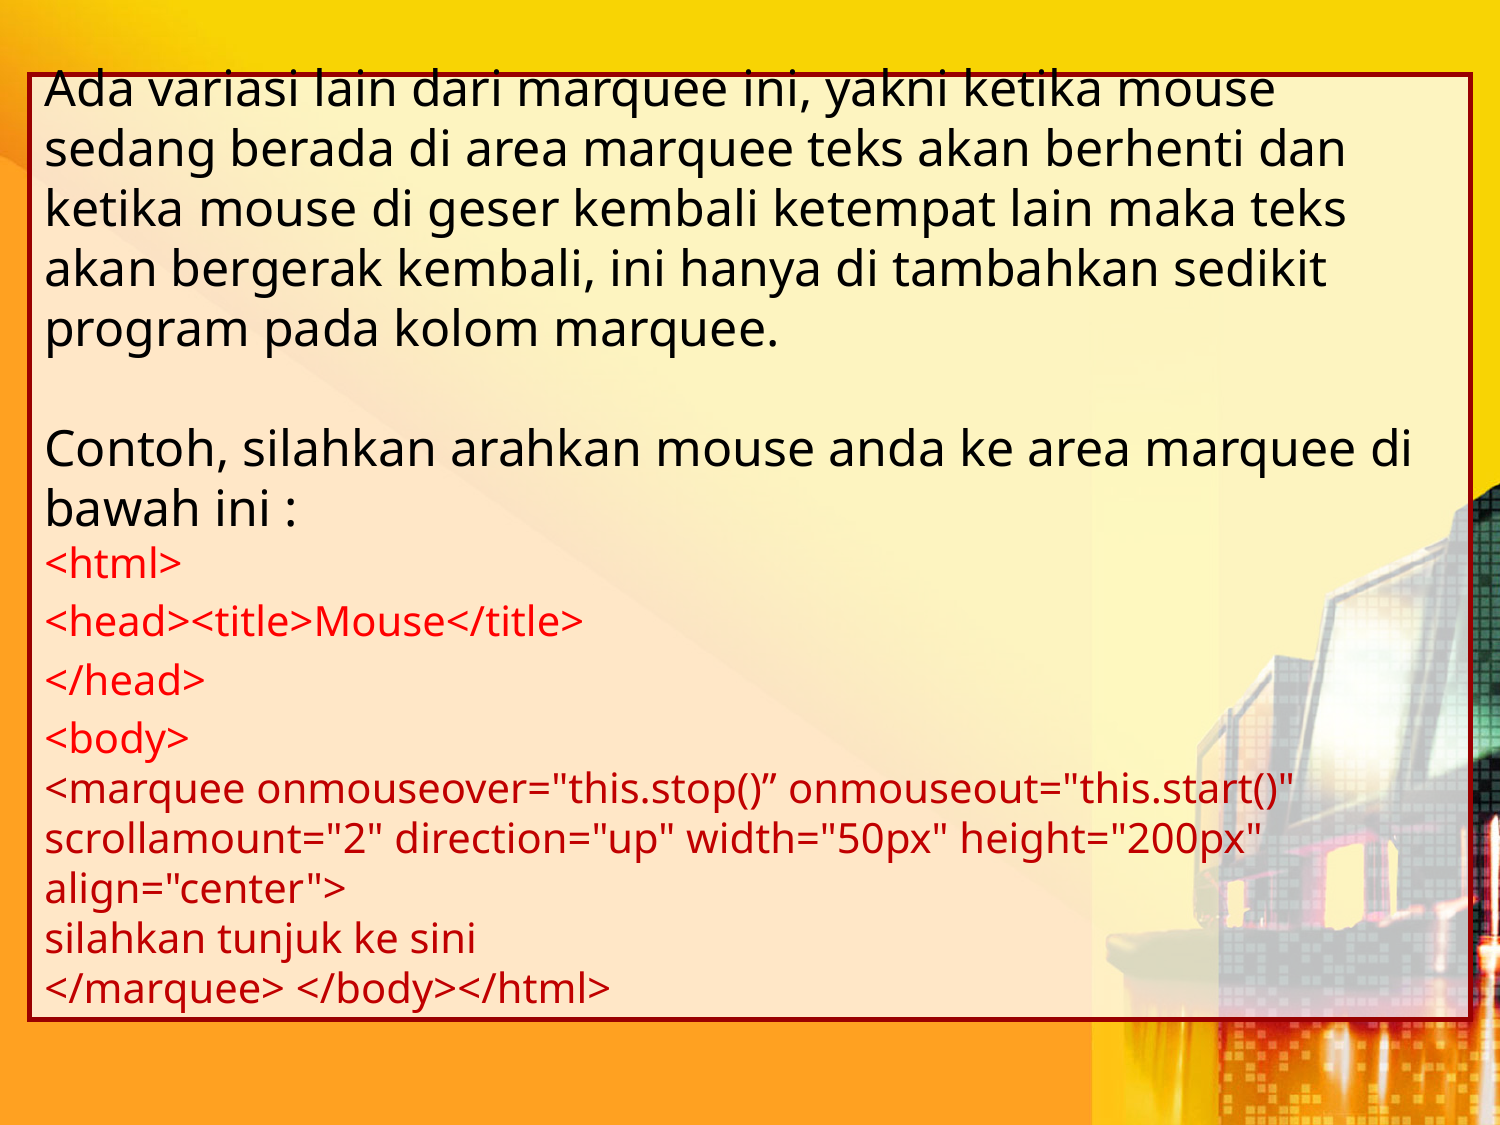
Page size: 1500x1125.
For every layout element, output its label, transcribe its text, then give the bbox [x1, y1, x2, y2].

picture [0, 0, 1500, 1125]
list Ada variasi lain dari marquee ini, yakni ketika mouse sedang berada di area marquee teks akan berhenti dan ketika mouse di geser kembali ketempat lain maka teks akan bergerak kembali, ini hanya di tambahkan sedikit program pada kolom marquee. Contoh, silahkan arahkan mouse anda ke area marquee di bawah ini : <html> <head><title>Mouse</title> </head> <body> <marquee onmouseover="this.stop()” onmouseout="this.start()" scrollamount="2" direction="up" width="50px" height="200px" align="center"> silahkan tunjuk ke sini </marquee> </body></html> [27, 72, 1473, 1022]
